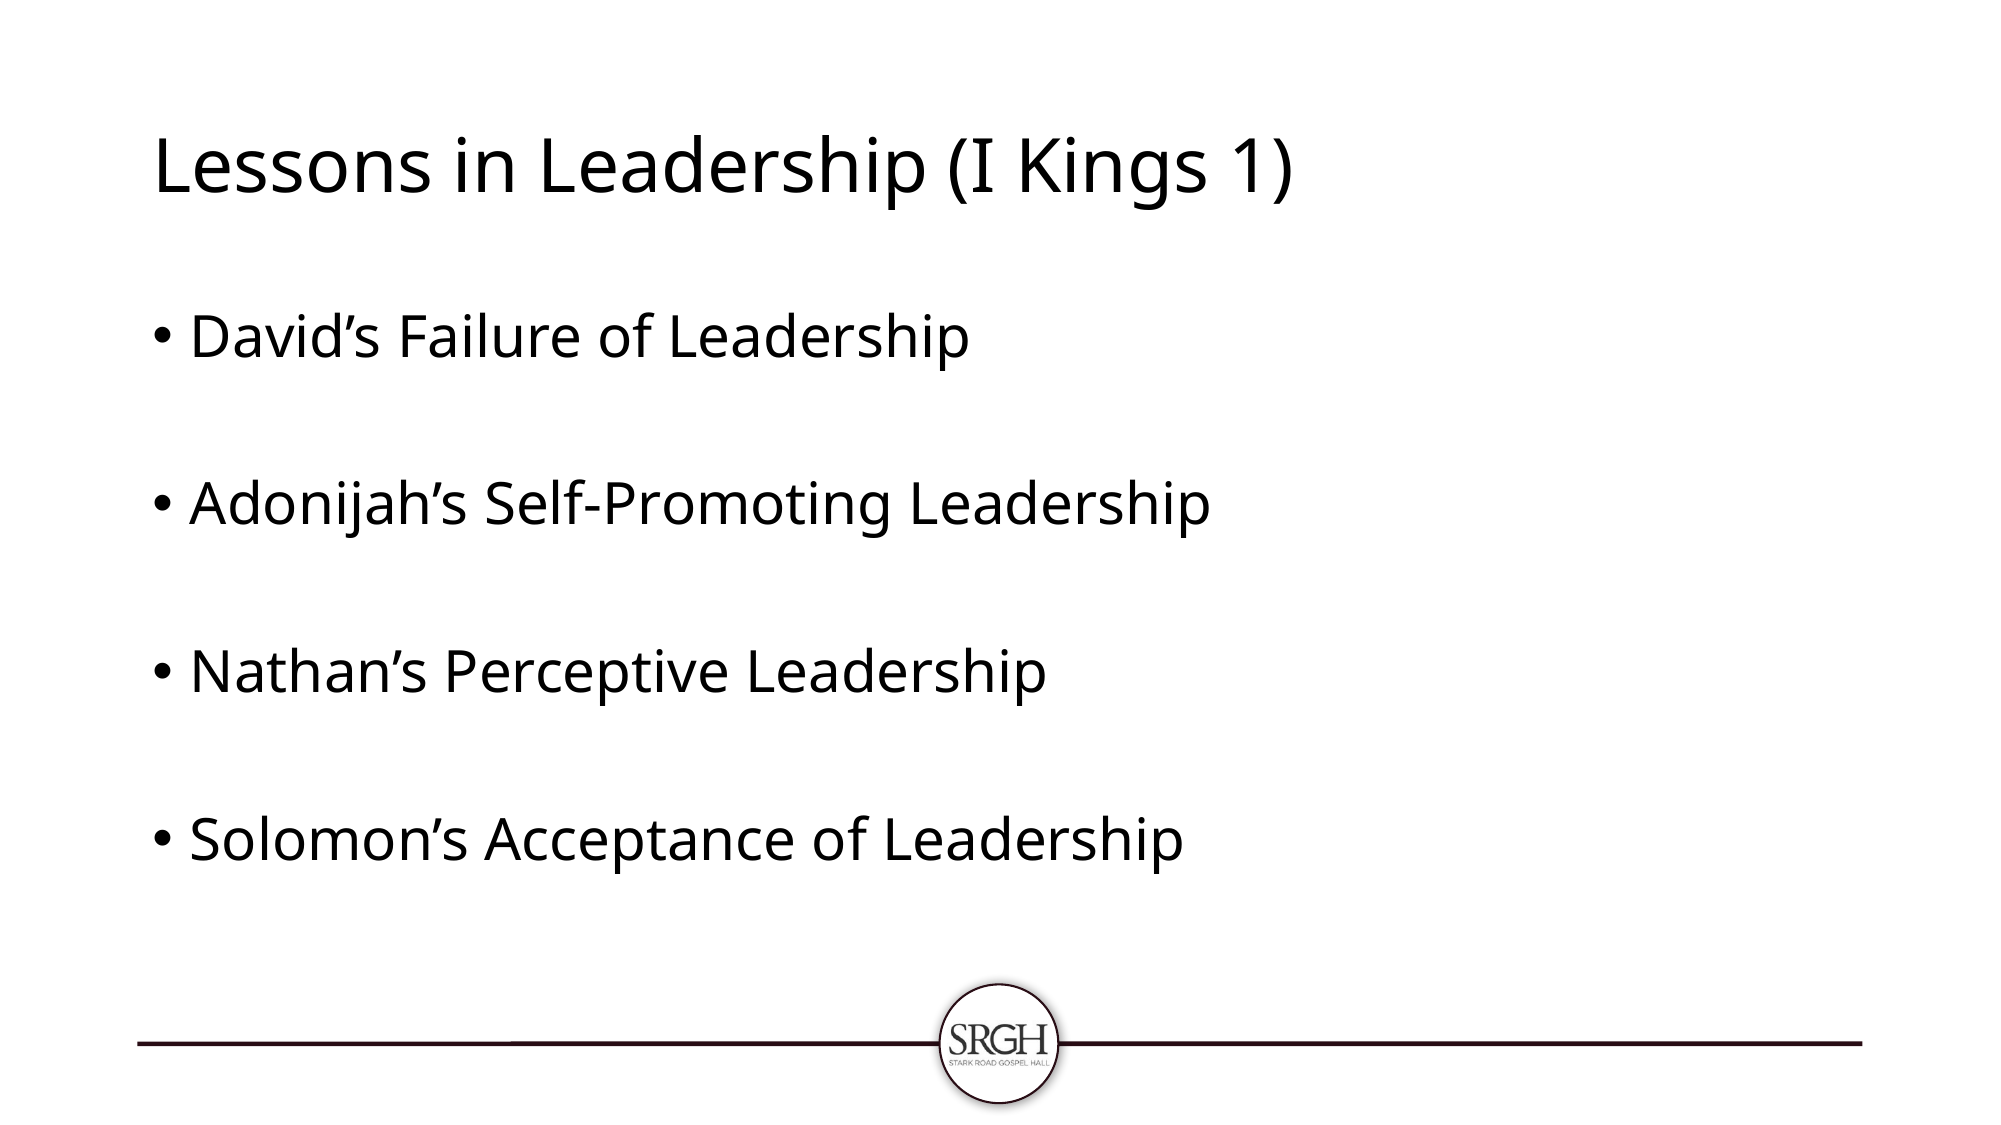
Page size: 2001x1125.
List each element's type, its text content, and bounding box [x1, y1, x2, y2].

title Lessons in Leadership (I Kings 1) [137, 59, 1863, 278]
list David’s Failure of Leadership Adonijah’s Self-Promoting Leadership Nathan’s Perceptive Leadership Solomon’s Acceptance of Leadership [137, 299, 1863, 984]
picture [947, 1020, 1051, 1068]
